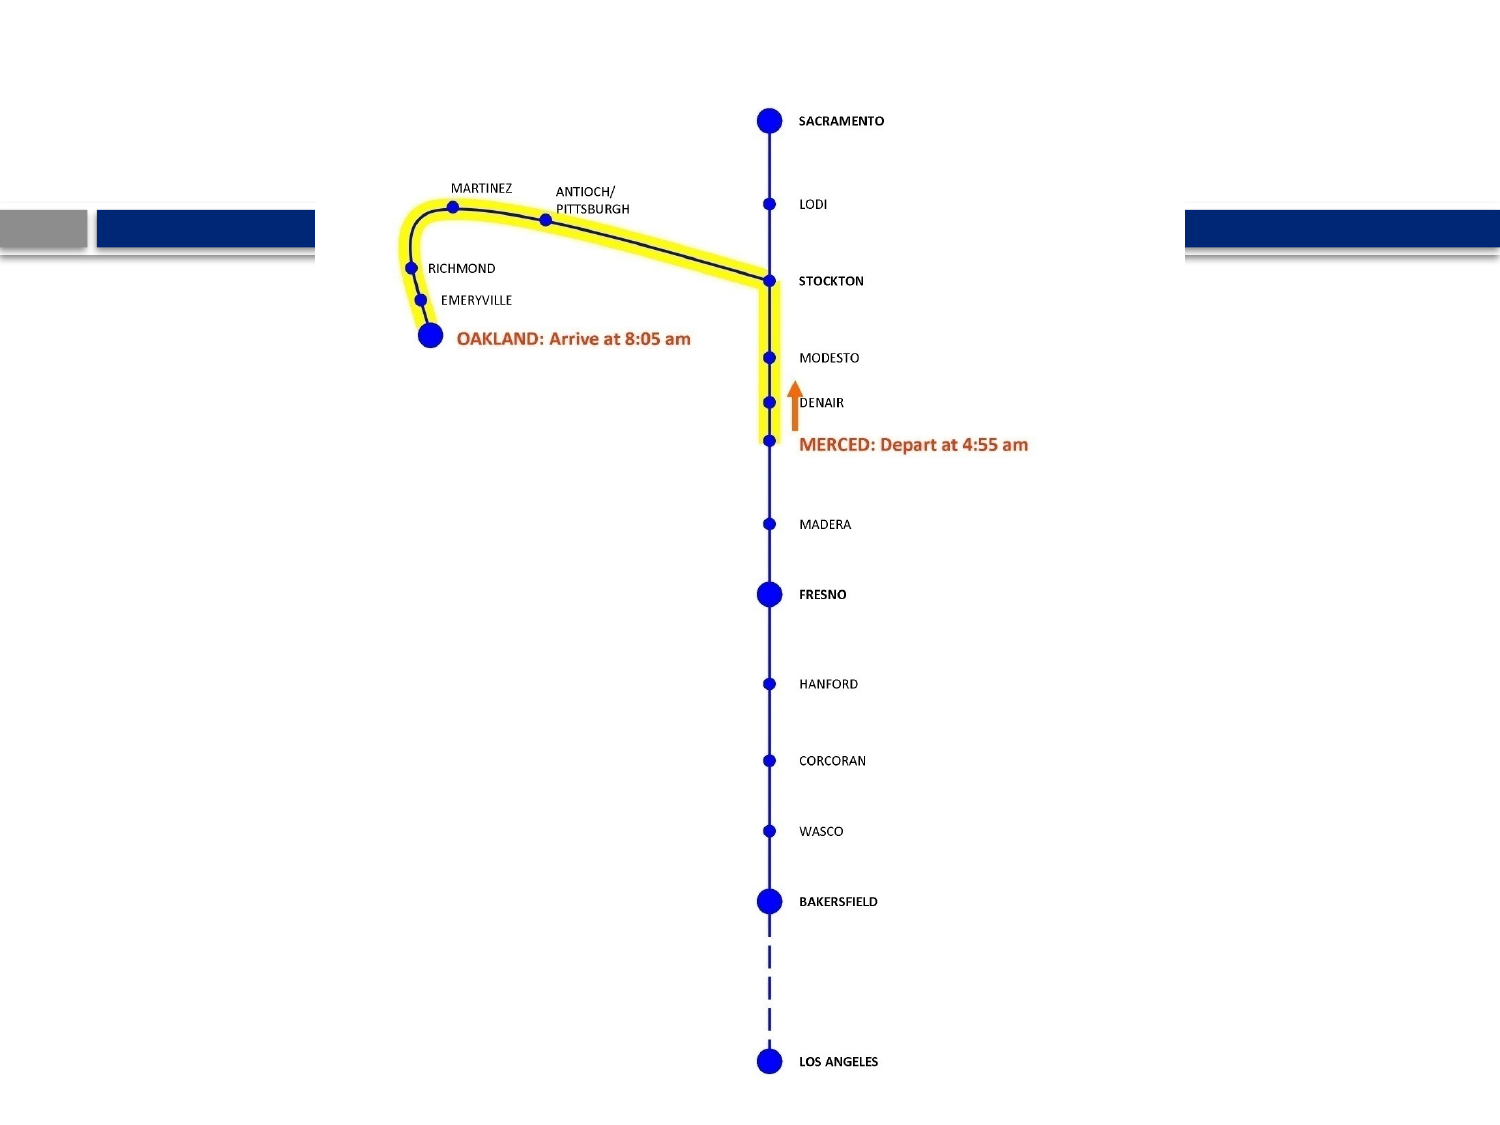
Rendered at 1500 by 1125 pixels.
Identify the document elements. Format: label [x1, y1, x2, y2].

picture [314, 0, 1185, 1125]
